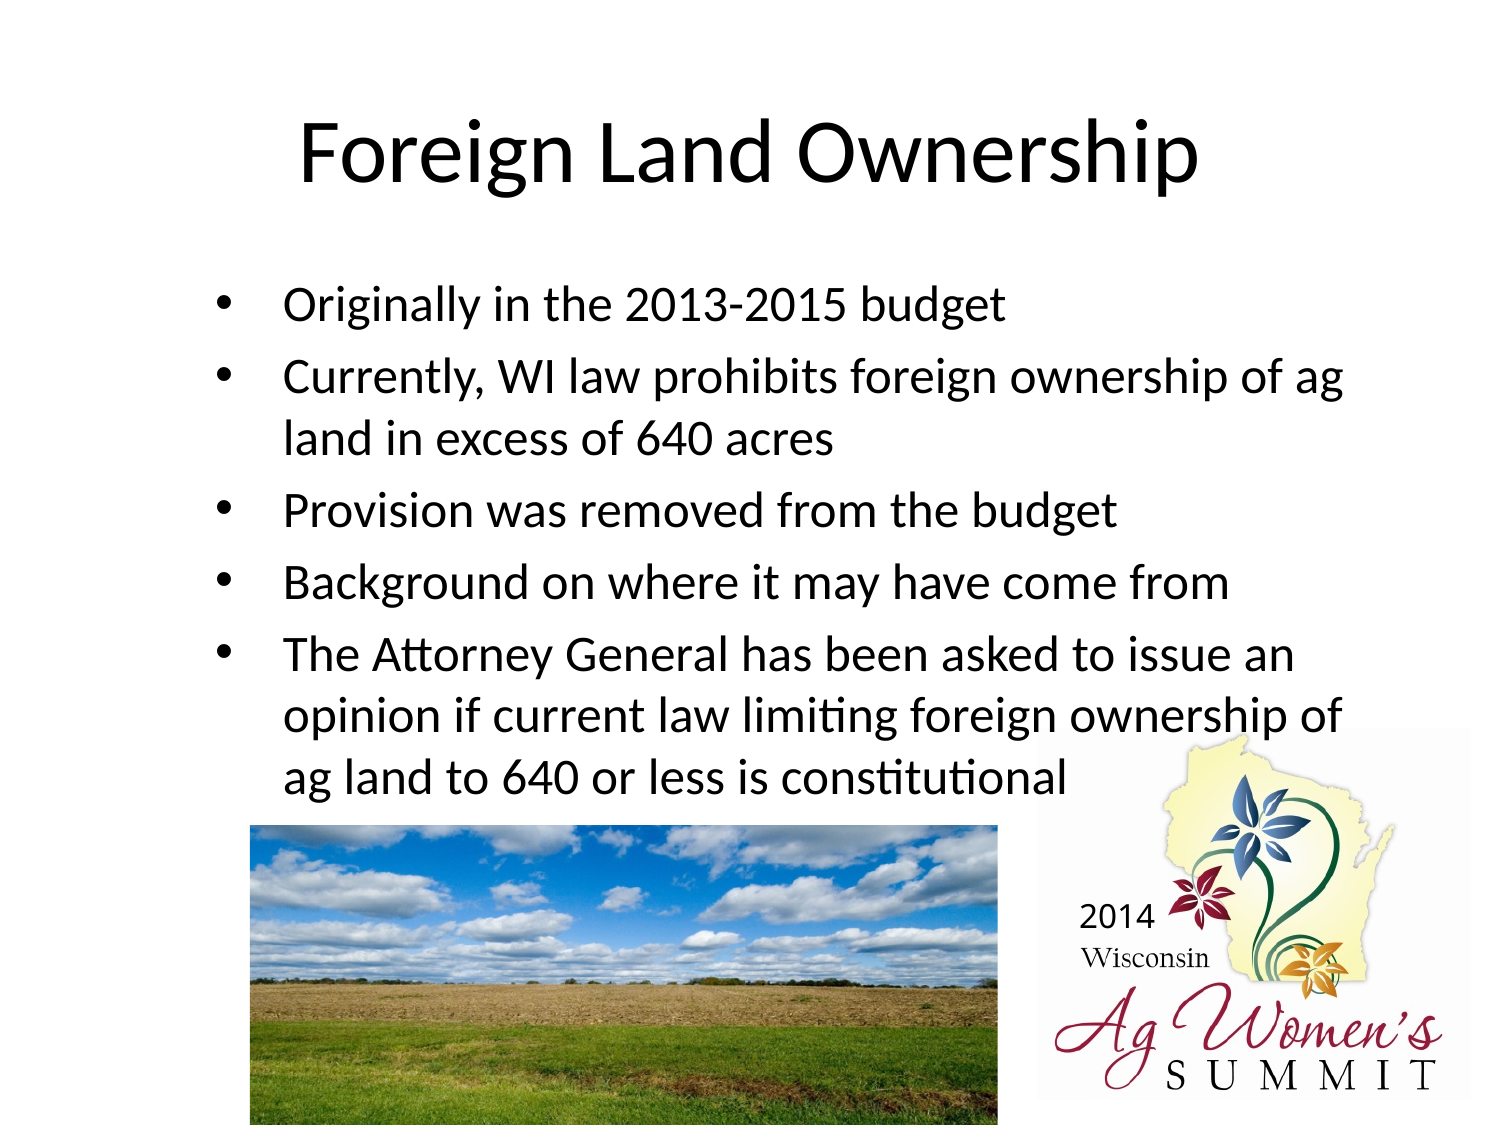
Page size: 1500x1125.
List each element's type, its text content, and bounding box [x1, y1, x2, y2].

picture [1037, 728, 1471, 1100]
subtitle Originally in the 2013-2015 budget Currently, WI law prohibits foreign ownership of ag land in excess of 640 acres Provision was removed from the budget Background on where it may have come from The Attorney General has been asked to issue an opinion if current law limiting foreign ownership of ag land to 640 or less is constitutional [200, 267, 1388, 826]
picture [249, 825, 998, 1125]
title Foreign Land Ownership [112, 24, 1388, 267]
